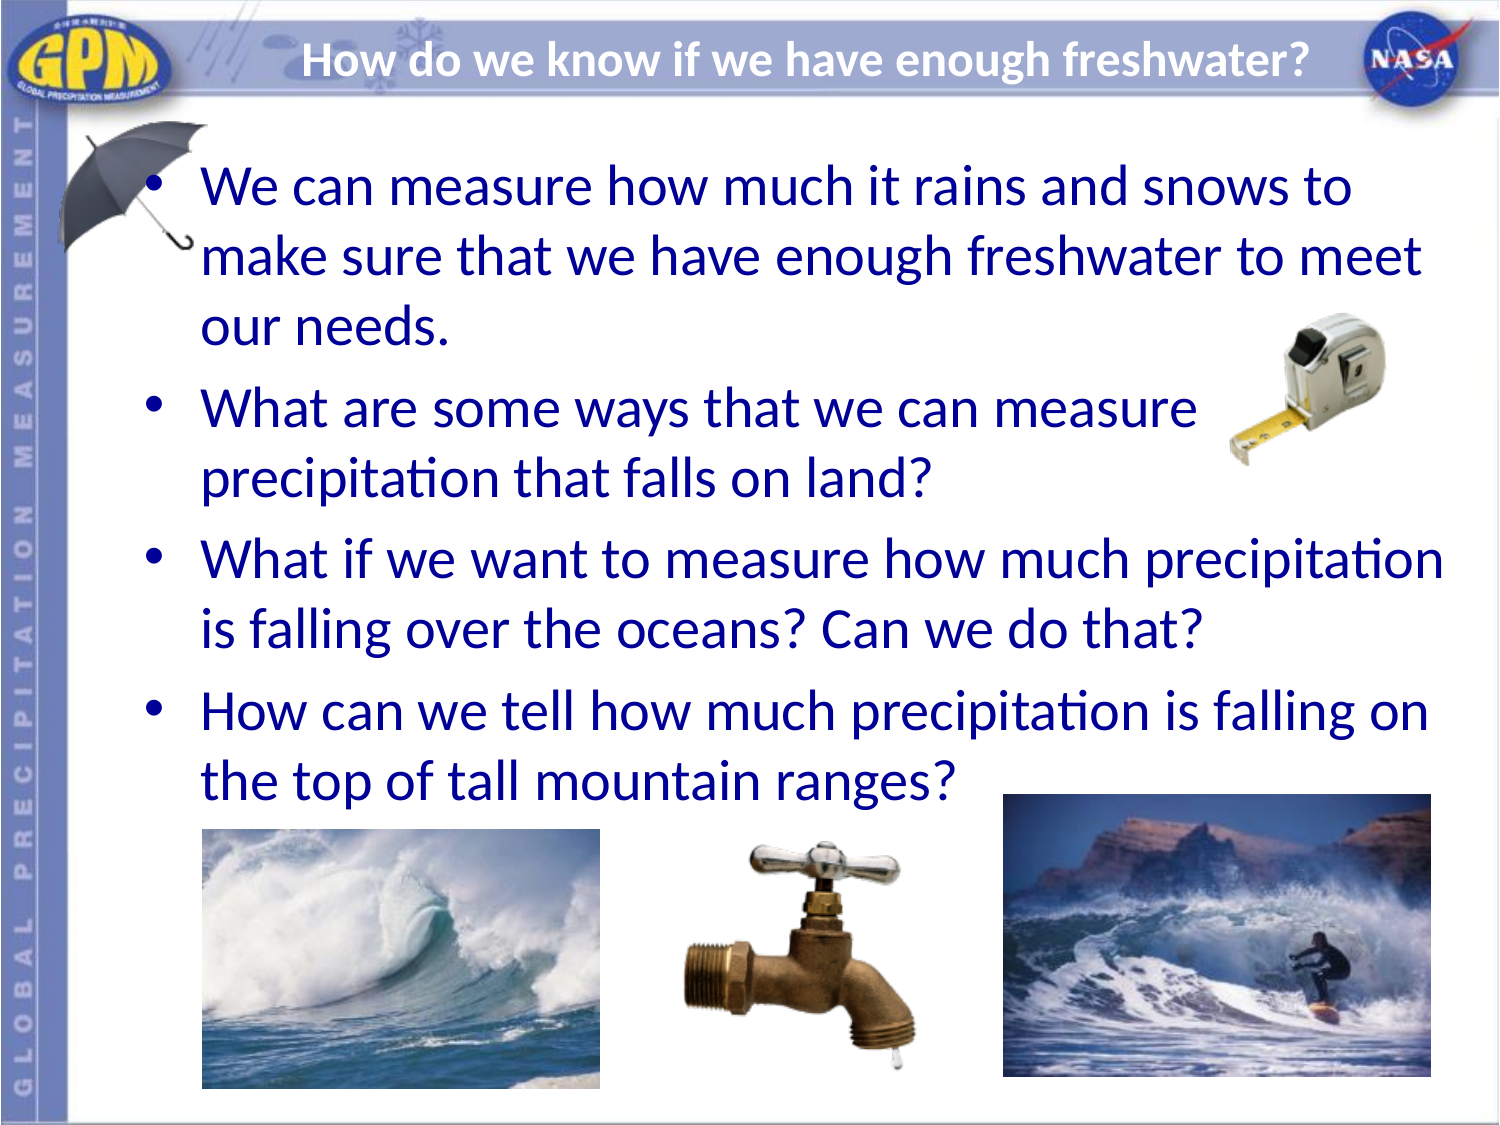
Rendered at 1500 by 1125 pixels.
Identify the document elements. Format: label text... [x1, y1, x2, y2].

picture [1, 0, 1499, 1125]
title How do we know if we have enough freshwater? [221, 15, 1327, 98]
list We can measure how much it rains and snows to make sure that we have enough freshwater to meet our needs. What are some ways that we can measure precipitation that falls on land? What if we want to measure how much precipitation is falling over the oceans? Can we do that? How can we tell how much precipitation is falling on the top of tall mountain ranges? [128, 139, 1479, 1013]
